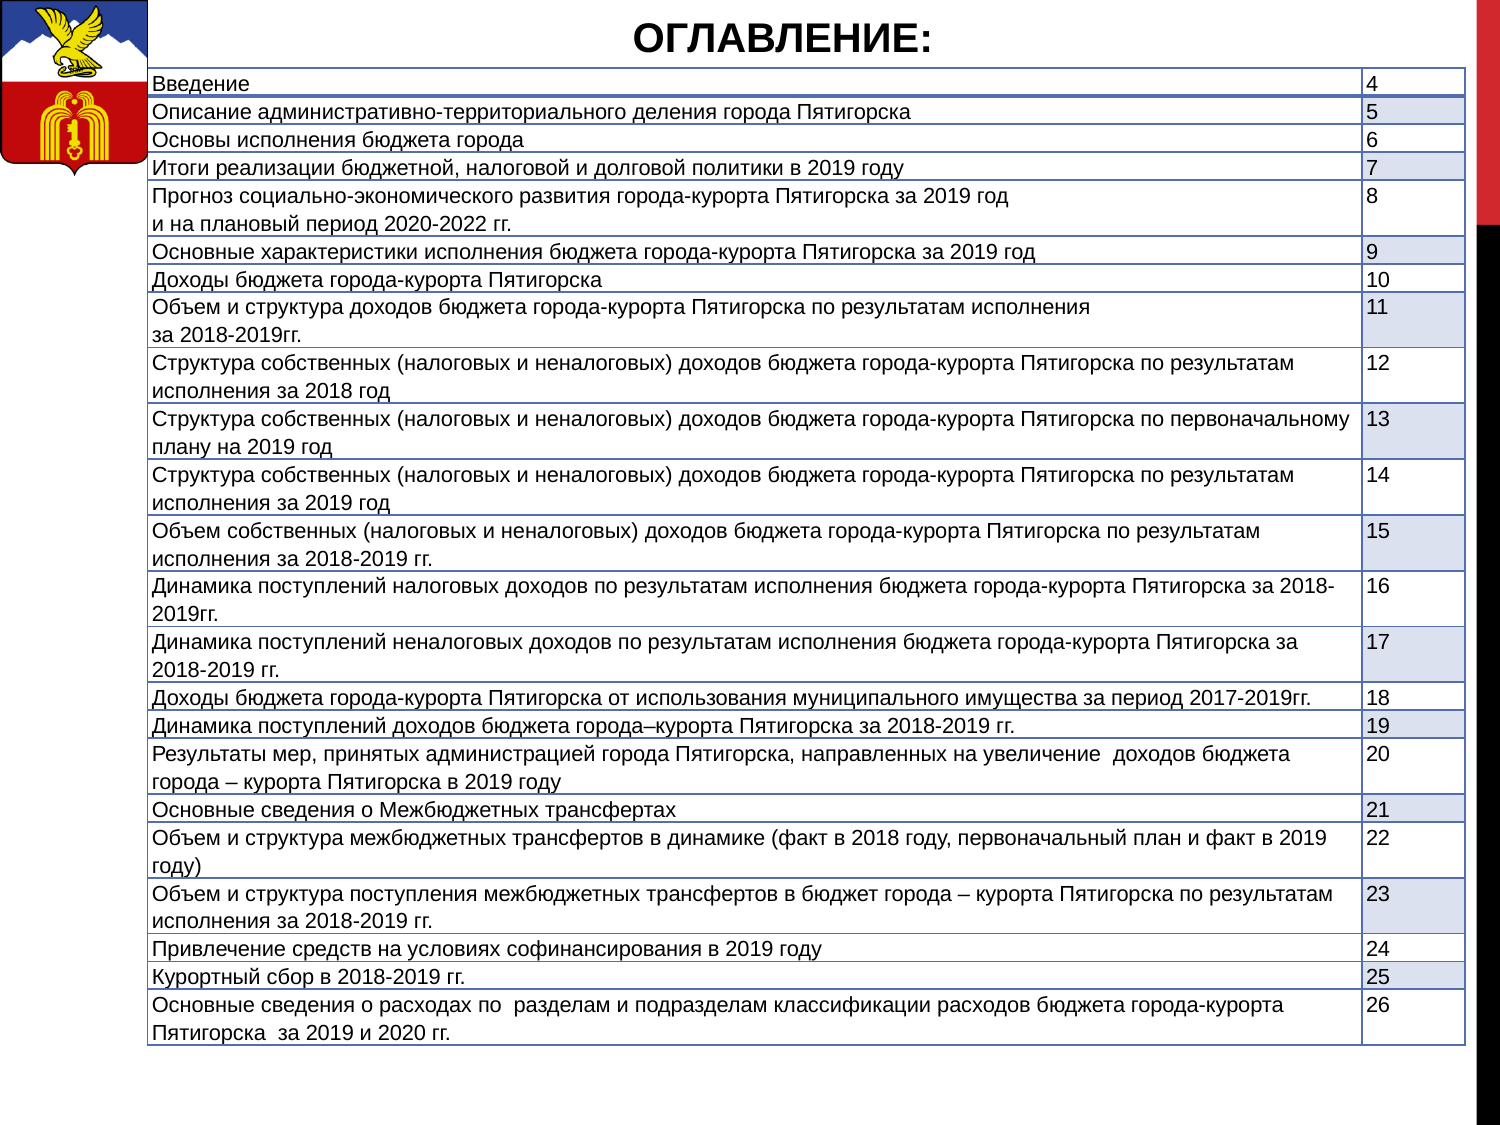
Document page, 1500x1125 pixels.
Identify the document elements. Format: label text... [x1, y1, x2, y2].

table_cell Структура собственных (налоговых и неналоговых) доходов бюджета города-курорта Пятигорска по первоначальному плану на 2019 год [148, 404, 1361, 458]
table_cell Итоги реализации бюджетной, налоговой и долговой политики в 2019 году [153, 153, 1361, 179]
table_cell 19 [1363, 711, 1464, 737]
table_cell 12 [1363, 348, 1464, 402]
table_cell Основные сведения о Межбюджетных трансфертах [148, 795, 1361, 821]
table_cell Объем и структура доходов бюджета города-курорта Пятигорска по результатам исполнения за 2018-2019гг. [148, 293, 1361, 347]
table_header Введение [157, 69, 1361, 94]
table_cell 20 [1363, 739, 1464, 793]
table_cell 10 [1363, 265, 1464, 291]
table_cell 7 [1363, 153, 1464, 179]
table_cell 6 [1363, 125, 1464, 151]
table_cell 18 [1363, 683, 1464, 709]
table_cell Динамика поступлений доходов бюджета города–курорта Пятигорска за 2018-2019 гг. [148, 711, 1361, 737]
table_cell 23 [1363, 879, 1464, 933]
table_cell Прогноз социально-экономического развития города-курорта Пятигорска за 2019 год и на плановый период 2020-2022 гг. [148, 181, 1361, 235]
table_cell Результаты мер, принятых администрацией города Пятигорска, направленных на увеличение доходов бюджета города – курорта Пятигорска в 2019 году [148, 739, 1361, 793]
table_cell Объем и структура поступления межбюджетных трансфертов в бюджет города – курорта Пятигорска по результатам исполнения за 2018-2019 гг. [148, 879, 1361, 933]
table_cell Объем и структура межбюджетных трансфертов в динамике (факт в 2018 году, первоначальный план и факт в 2019 году) [148, 823, 1361, 877]
table_cell Курортный сбор в 2018-2019 гг. [148, 962, 1361, 988]
table_cell 21 [1363, 795, 1464, 821]
table_cell 16 [1363, 572, 1464, 626]
table_cell Основные сведения о расходах по разделам и подразделам классификации расходов бюджета города-курорта Пятигорска за 2019 и 2020 гг. [148, 990, 1361, 1044]
table_cell Доходы бюджета города-курорта Пятигорска [148, 265, 1361, 291]
table_cell Основные характеристики исполнения бюджета города-курорта Пятигорска за 2019 год [148, 237, 1361, 263]
table_cell 15 [1363, 516, 1464, 570]
table_cell 26 [1363, 990, 1464, 1044]
table_cell 17 [1363, 627, 1464, 681]
table_cell 14 [1363, 460, 1464, 514]
table_cell Динамика поступлений налоговых доходов по результатам исполнения бюджета города-курорта Пятигорска за 2018-2019гг. [148, 572, 1361, 626]
table_cell Объем собственных (налоговых и неналоговых) доходов бюджета города-курорта Пятигорска по результатам исполнения за 2018-2019 гг. [148, 516, 1361, 570]
table_cell 25 [1363, 962, 1464, 988]
table_cell Динамика поступлений неналоговых доходов по результатам исполнения бюджета города-курорта Пятигорска за 2018-2019 гг. [148, 627, 1361, 681]
table_header 4 [1363, 69, 1464, 94]
table_cell 13 [1363, 404, 1464, 458]
table_cell Структура собственных (налоговых и неналоговых) доходов бюджета города-курорта Пятигорска по результатам исполнения за 2018 год [148, 348, 1361, 402]
text_box ОГЛАВЛЕНИЕ: [157, 3, 1465, 67]
picture [0, 0, 149, 176]
table_cell 8 [1363, 181, 1464, 235]
table_cell Основы исполнения бюджета города [157, 125, 1361, 151]
table_cell Описание административно-территориального деления города Пятигорска [157, 98, 1361, 123]
table_cell 11 [1363, 293, 1464, 347]
table_cell 22 [1363, 823, 1464, 877]
table_cell 24 [1363, 934, 1464, 961]
table_cell Структура собственных (налоговых и неналоговых) доходов бюджета города-курорта Пятигорска по результатам исполнения за 2019 год [148, 460, 1361, 514]
table_cell Привлечение средств на условиях софинансирования в 2019 году [148, 934, 1361, 961]
table_cell 9 [1363, 237, 1464, 263]
table_cell 5 [1363, 98, 1464, 123]
table_cell Доходы бюджета города-курорта Пятигорска от использования муниципального имущества за период 2017-2019гг. [148, 683, 1361, 709]
